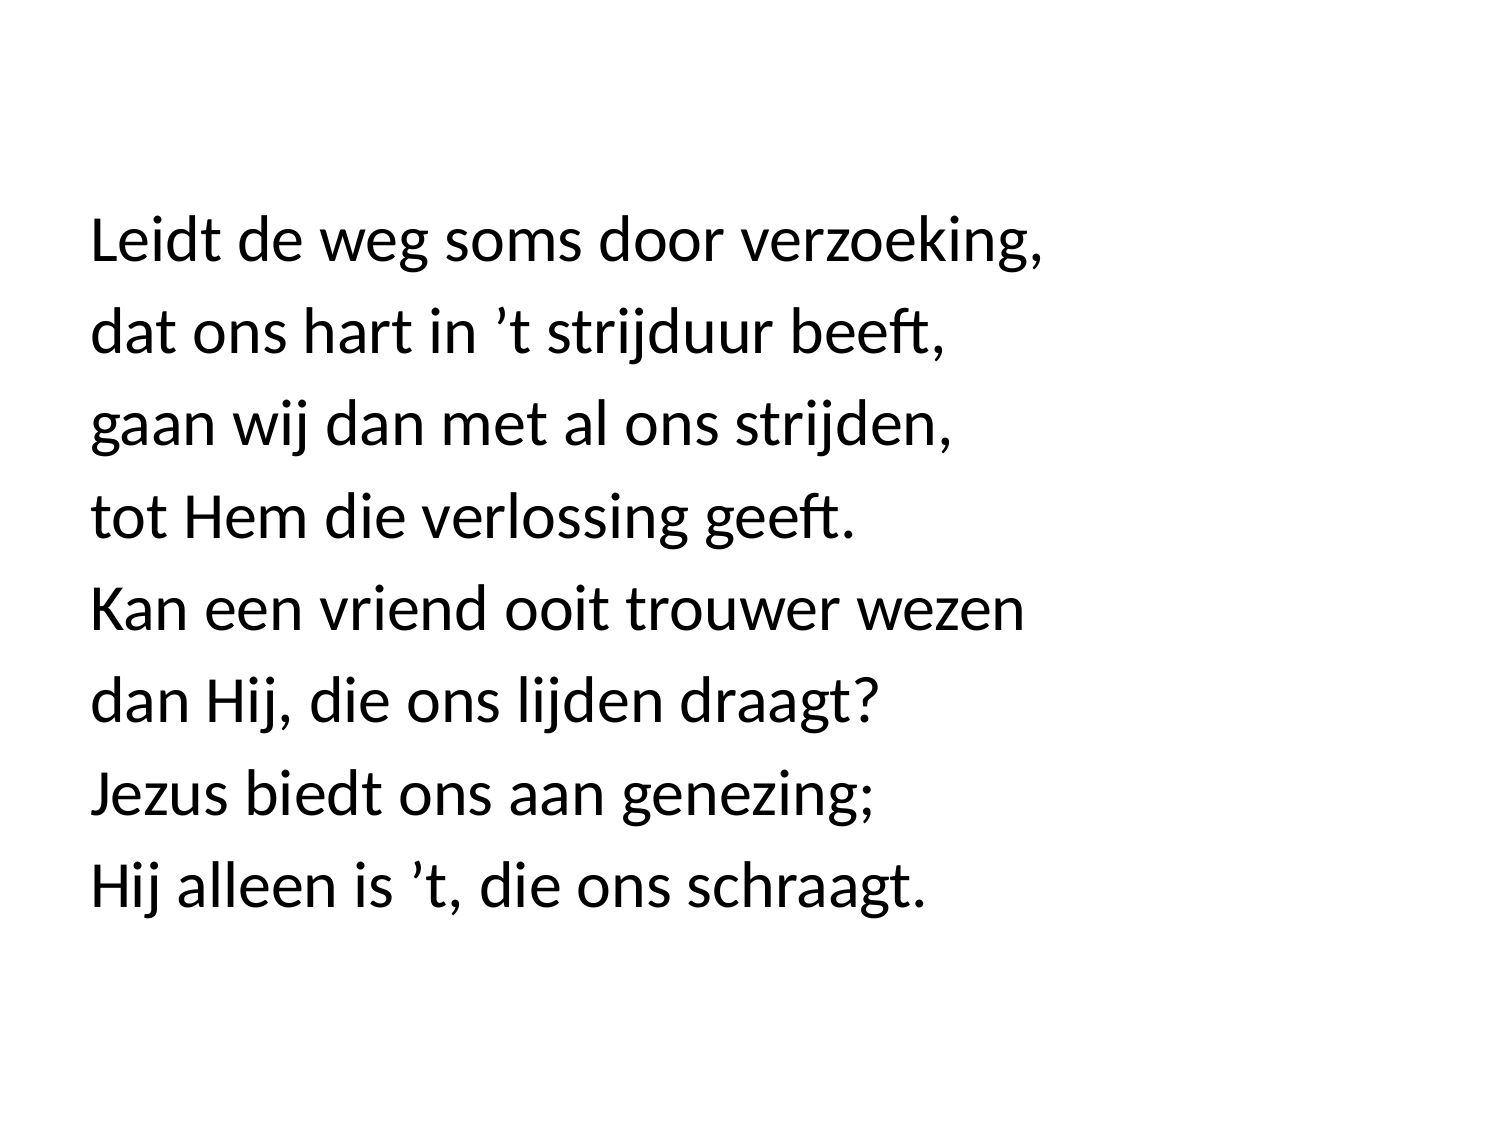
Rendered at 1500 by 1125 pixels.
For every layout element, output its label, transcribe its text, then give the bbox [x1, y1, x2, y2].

list Leidt de weg soms door verzoeking, dat ons hart in ’t strijduur beeft, gaan wij dan met al ons strijden, tot Hem die verlossing geeft. Kan een vriend ooit trouwer wezen dan Hij, die ons lijden draagt? Jezus biedt ons aan genezing; Hij alleen is ’t, die ons schraagt. [75, 187, 1425, 930]
